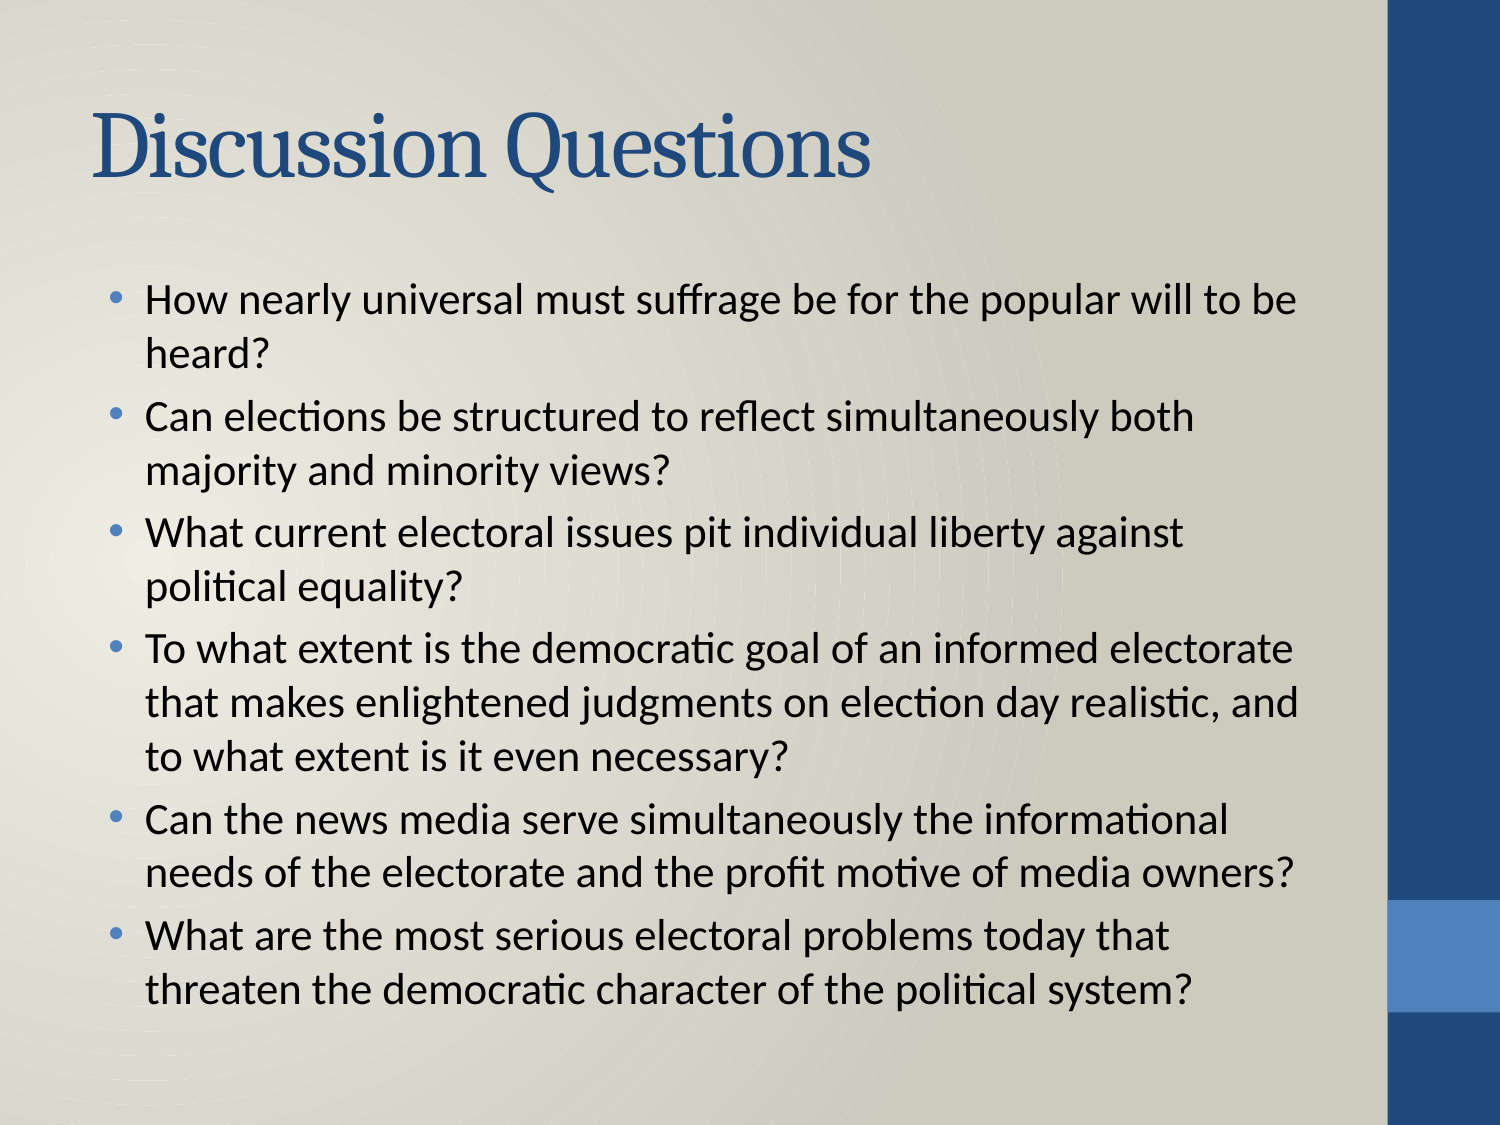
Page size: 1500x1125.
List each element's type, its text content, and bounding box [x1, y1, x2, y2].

list How nearly universal must suffrage be for the popular will to be heard? Can elections be structured to reflect simultaneously both majority and minority views? What current electoral issues pit individual liberty against political equality? To what extent is the democratic goal of an informed electorate that makes enlightened judgments on election day realistic, and to what extent is it even necessary? Can the news media serve simultaneously the informational needs of the electorate and the profit motive of media owners? What are the most serious electoral problems today that threaten the democratic character of the political system? [75, 262, 1325, 1050]
title Discussion Questions [75, 45, 1325, 233]
